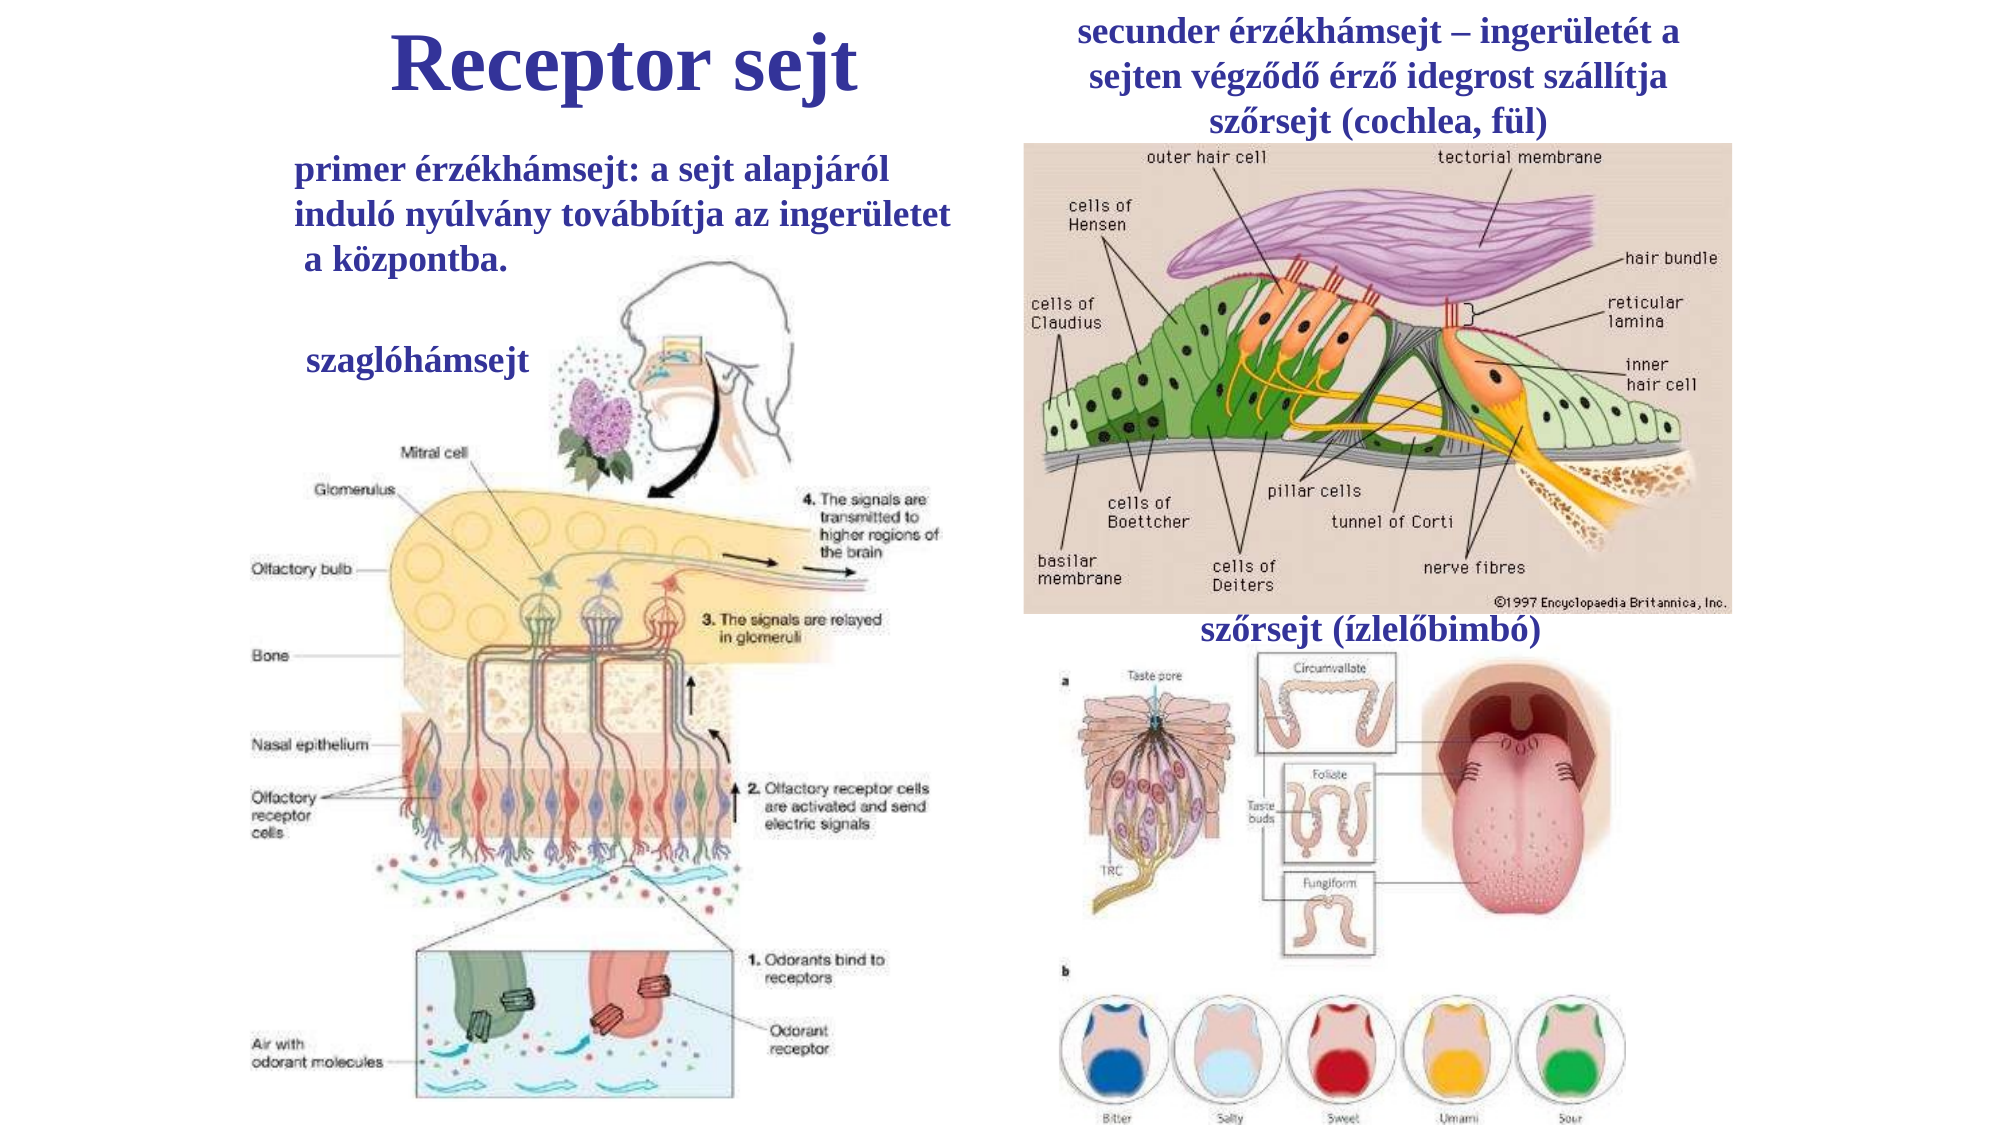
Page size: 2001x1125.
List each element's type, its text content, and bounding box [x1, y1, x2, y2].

title Receptor sejt [388, 0, 862, 141]
text_box [1058, 643, 1626, 1125]
text_box [1023, 143, 1733, 614]
text_box szőrsejt (ízlelőbimbó) [1198, 602, 1546, 650]
text_box primer érzékhámsejt: a sejt alapjáról induló nyúlvány továbbítja az ingerületet a központba. szaglóhámsejt [292, 141, 958, 380]
text_box secunder érzékhámsejt – ingerületét a sejten végződő érző idegrost szállítja szőrsejt (cochlea, fül) [1073, 4, 1683, 142]
text_box [249, 255, 943, 1102]
